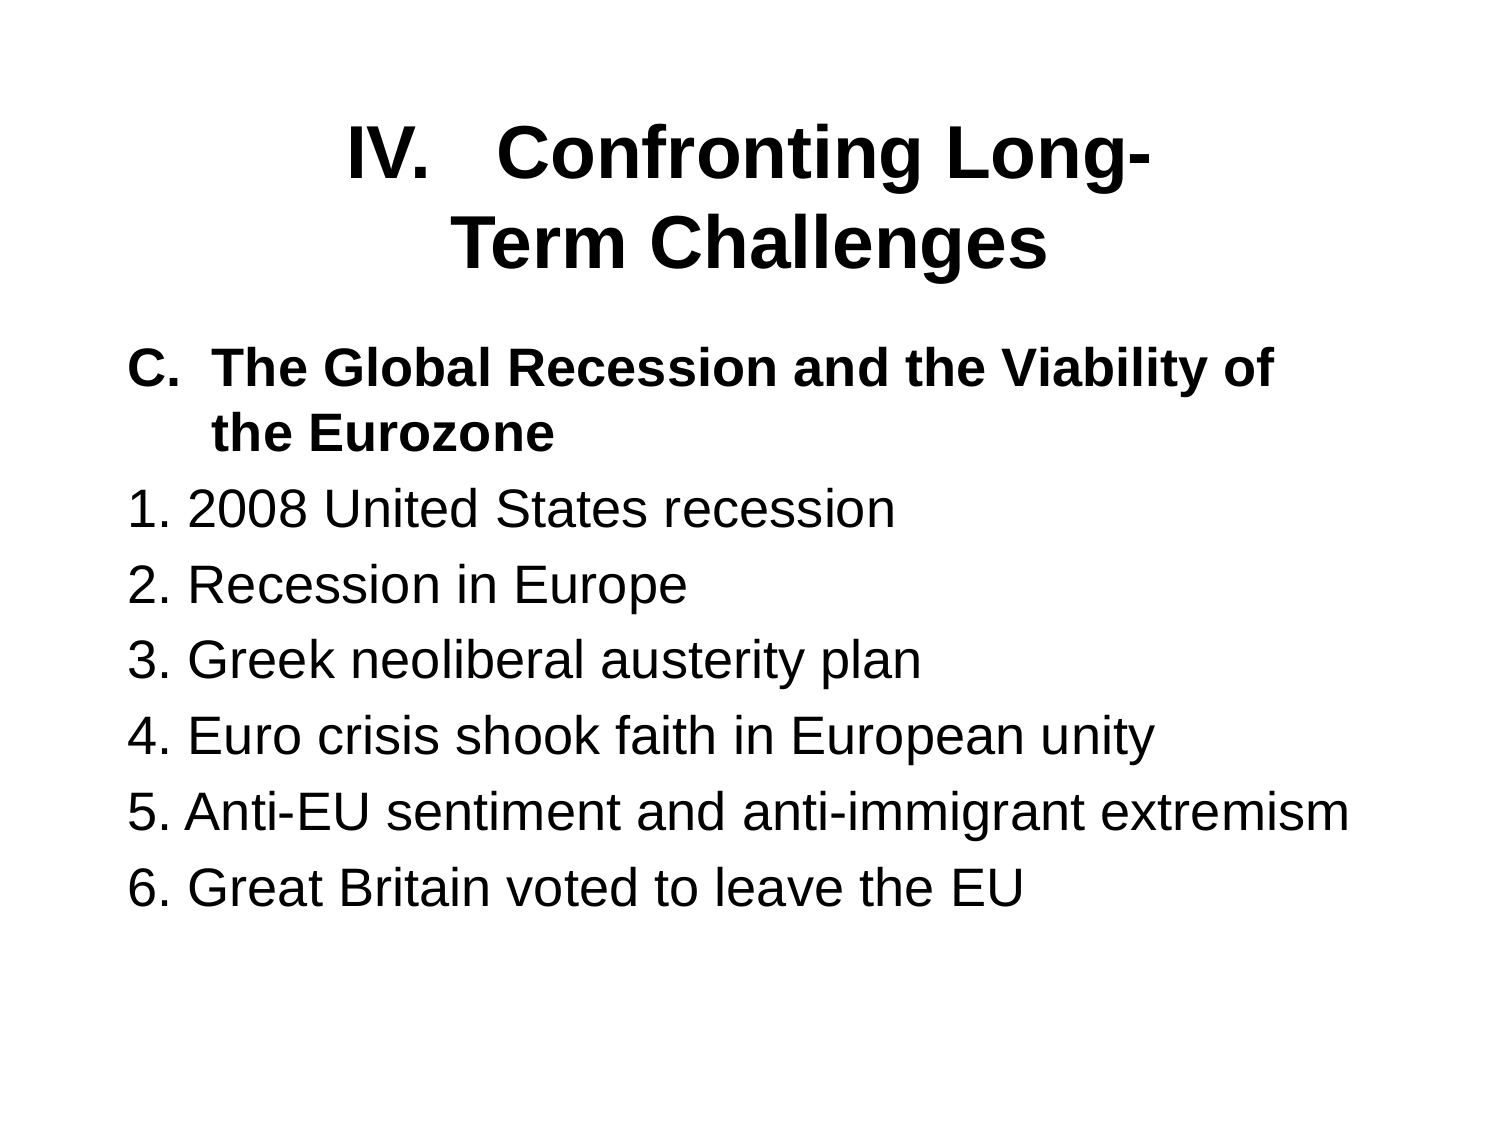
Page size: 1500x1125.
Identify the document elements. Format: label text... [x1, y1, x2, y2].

list The Global Recession and the Viability of the Eurozone 1. 2008 United States recession 2. Recession in Europe 3. Greek neoliberal austerity plan 4. Euro crisis shook faith in European unity 5. Anti-EU sentiment and anti-immigrant extremism 6. Great Britain voted to leave the EU [112, 324, 1388, 1001]
title IV. Confronting Long- Term Challenges [112, 99, 1388, 288]
